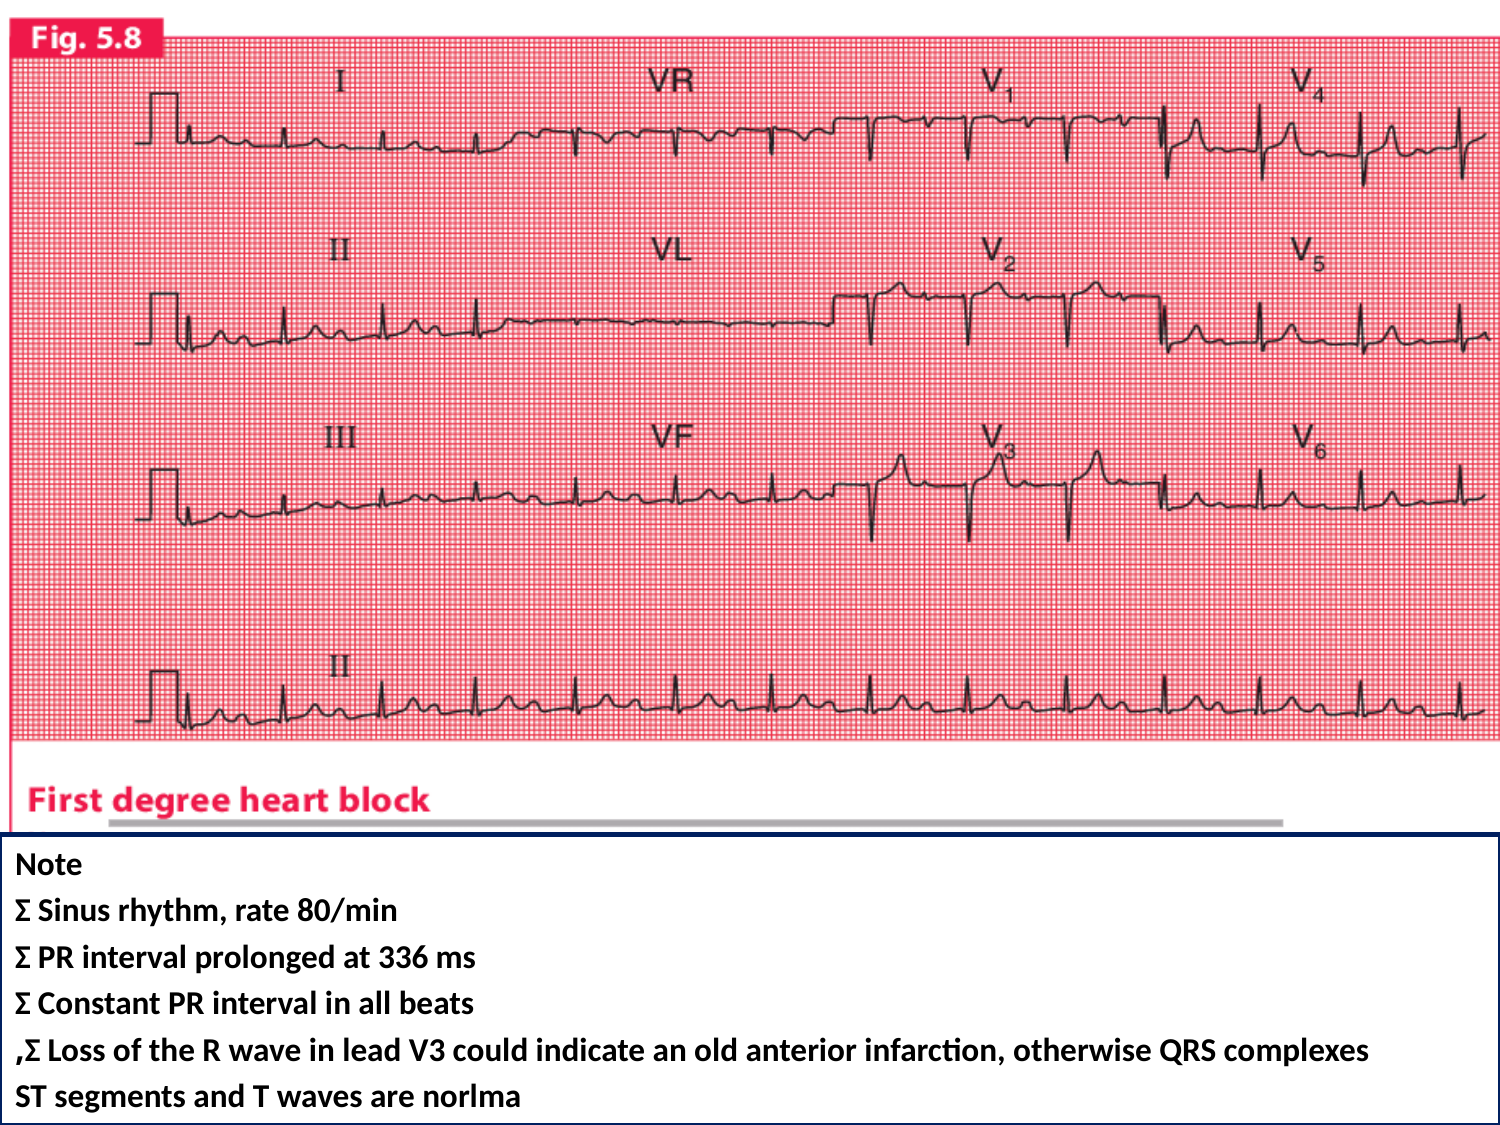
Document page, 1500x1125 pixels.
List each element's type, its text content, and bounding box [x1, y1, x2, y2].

picture [0, 0, 1500, 835]
list Note Σ Sinus rhythm, rate 80/min Σ PR interval prolonged at 336 ms Σ Constant PR interval in all beats Σ Loss of the R wave in lead V3 could indicate an old anterior infarction, otherwise QRS complexes, ST segments and T waves are norlma [0, 842, 1500, 1125]
